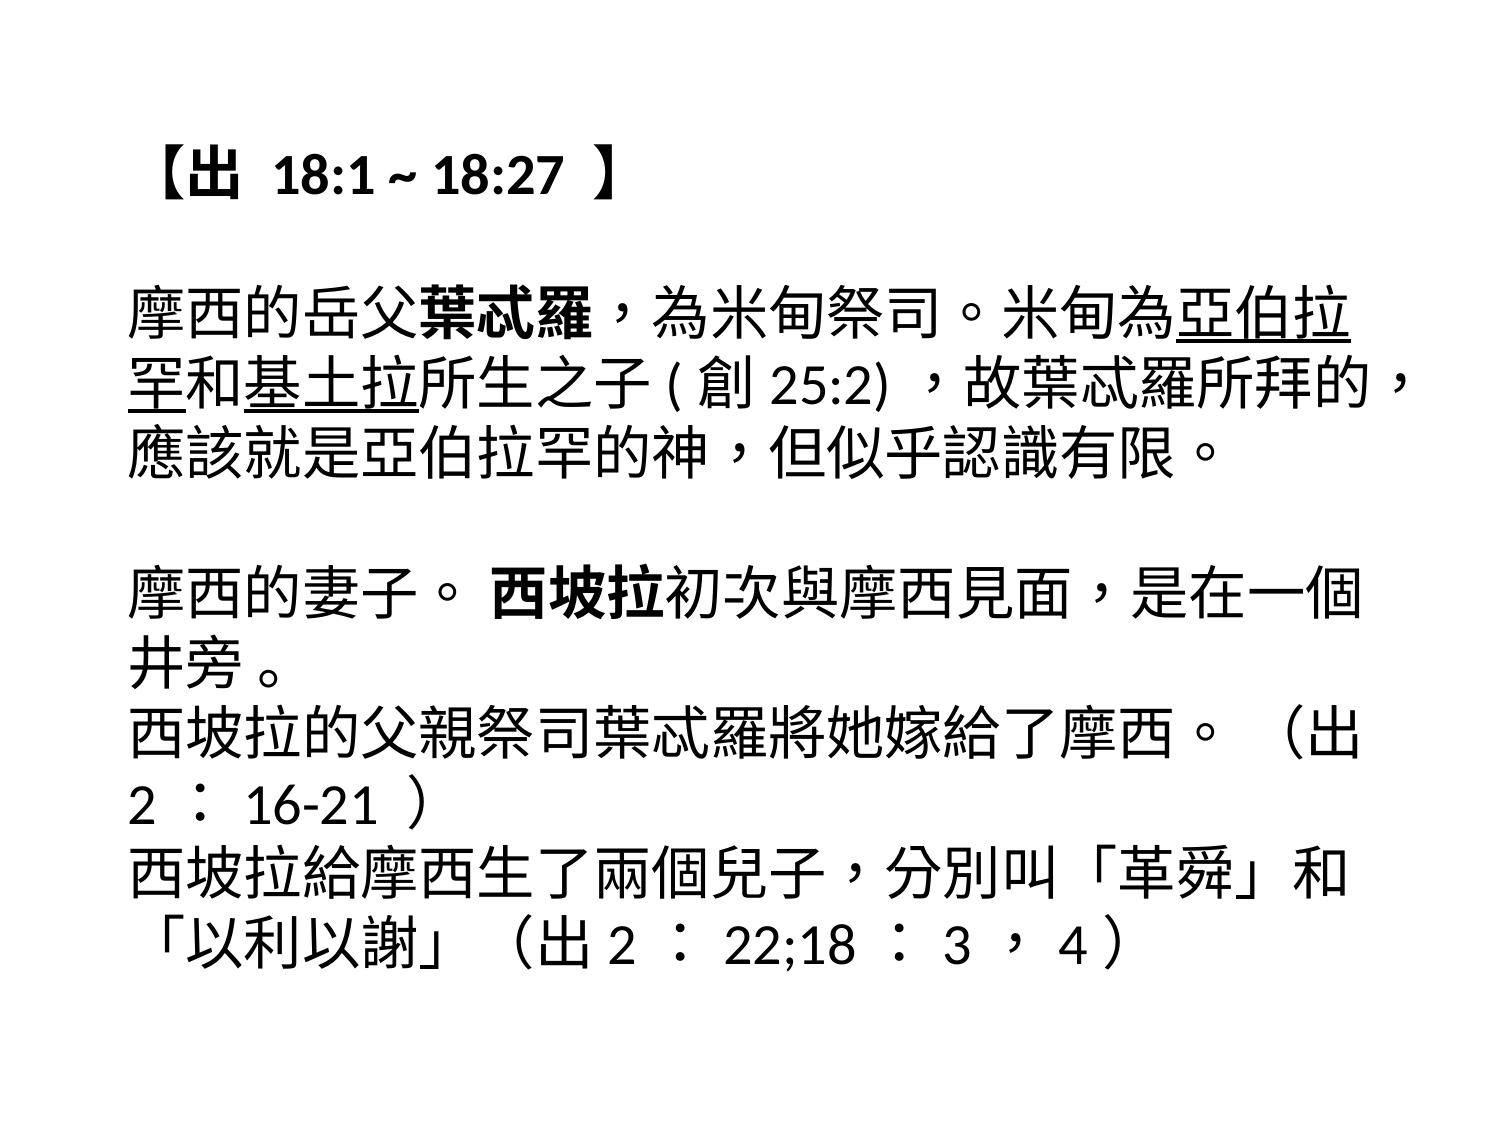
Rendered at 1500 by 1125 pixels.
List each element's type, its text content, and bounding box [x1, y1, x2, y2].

title 【出 18:1 ~ 18:27 】 摩西的岳父葉忒羅，為米甸祭司。米甸為亞伯拉罕和基土拉所生之子(創25:2)，故葉忒羅所拜的，應該就是亞伯拉罕的神，但似乎認識有限。 摩西的妻子。 西坡拉初次與摩西見面，是在一個井旁 。 西坡拉的父親祭司葉忒羅將她嫁給了摩西。 （出2：16-21 ） 西坡拉給摩西生了兩個兒子，分別叫「革舜」和「以利以謝」（出2：22;18：3，4） [112, 112, 1388, 1000]
